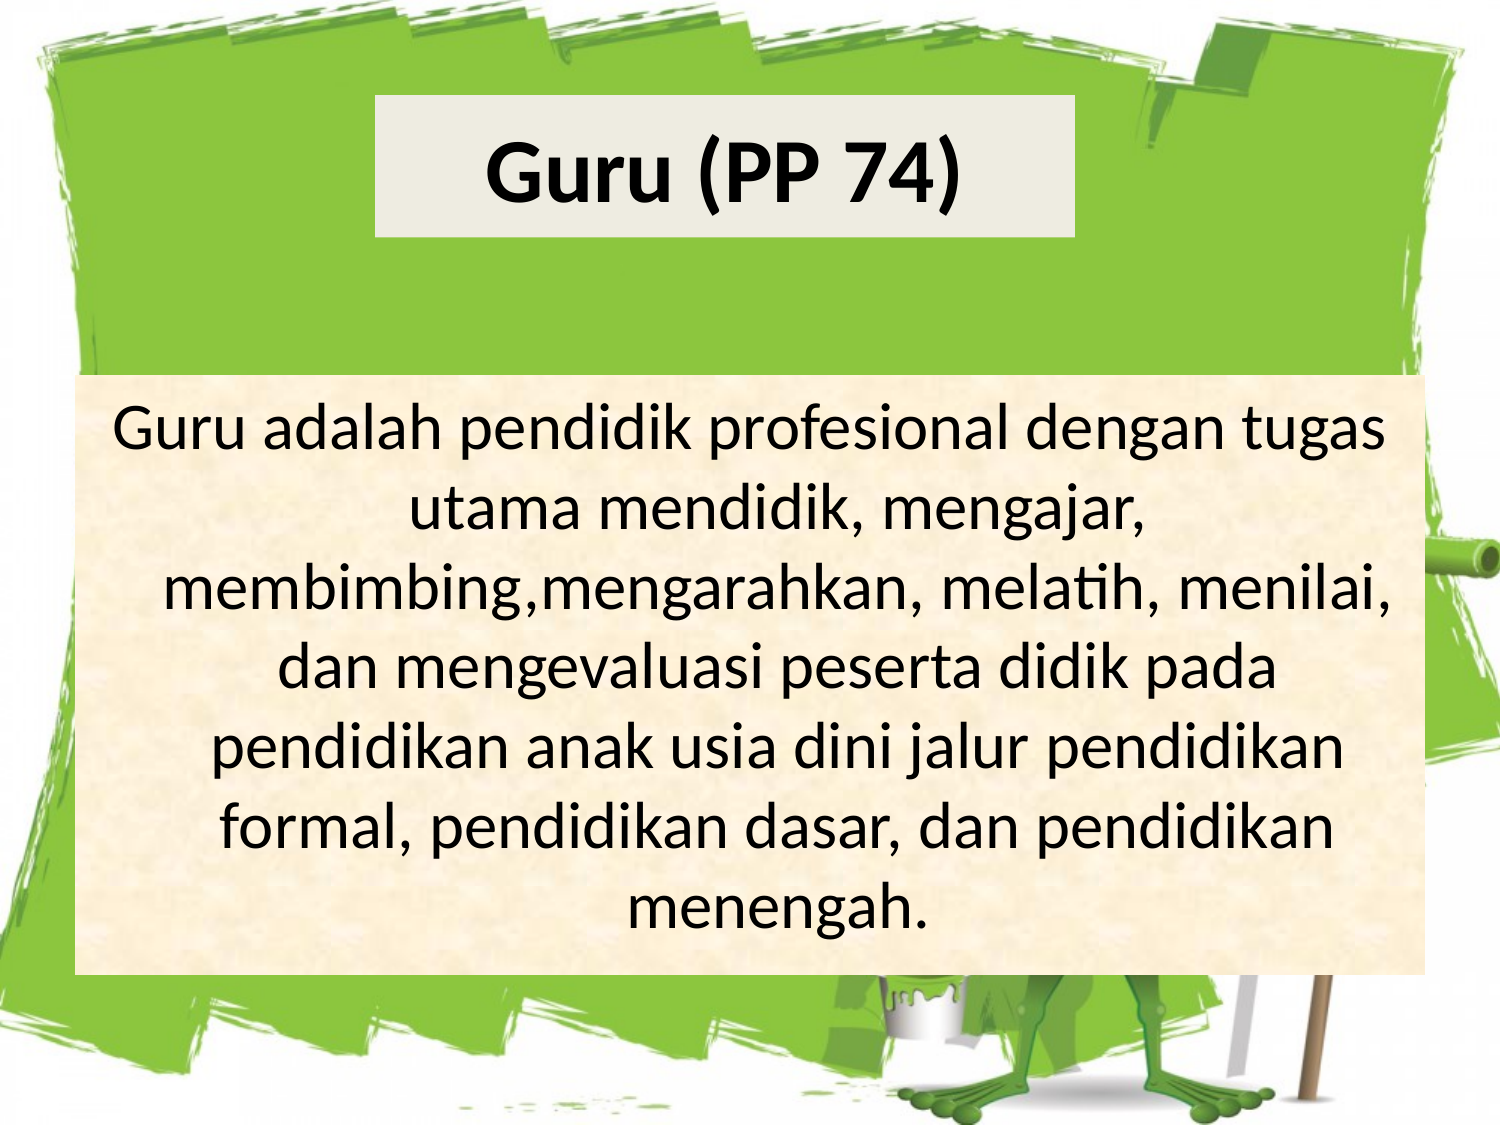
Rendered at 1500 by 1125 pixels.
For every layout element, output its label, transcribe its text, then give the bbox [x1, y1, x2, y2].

picture [0, 0, 1500, 1125]
title Guru (PP 74) [375, 95, 1075, 238]
list Guru adalah pendidik profesional dengan tugas utama mendidik, mengajar, membimbing,mengarahkan, melatih, menilai, dan mengevaluasi peserta didik pada pendidikan anak usia dini jalur pendidikan formal, pendidikan dasar, dan pendidikan menengah. [75, 375, 1425, 975]
